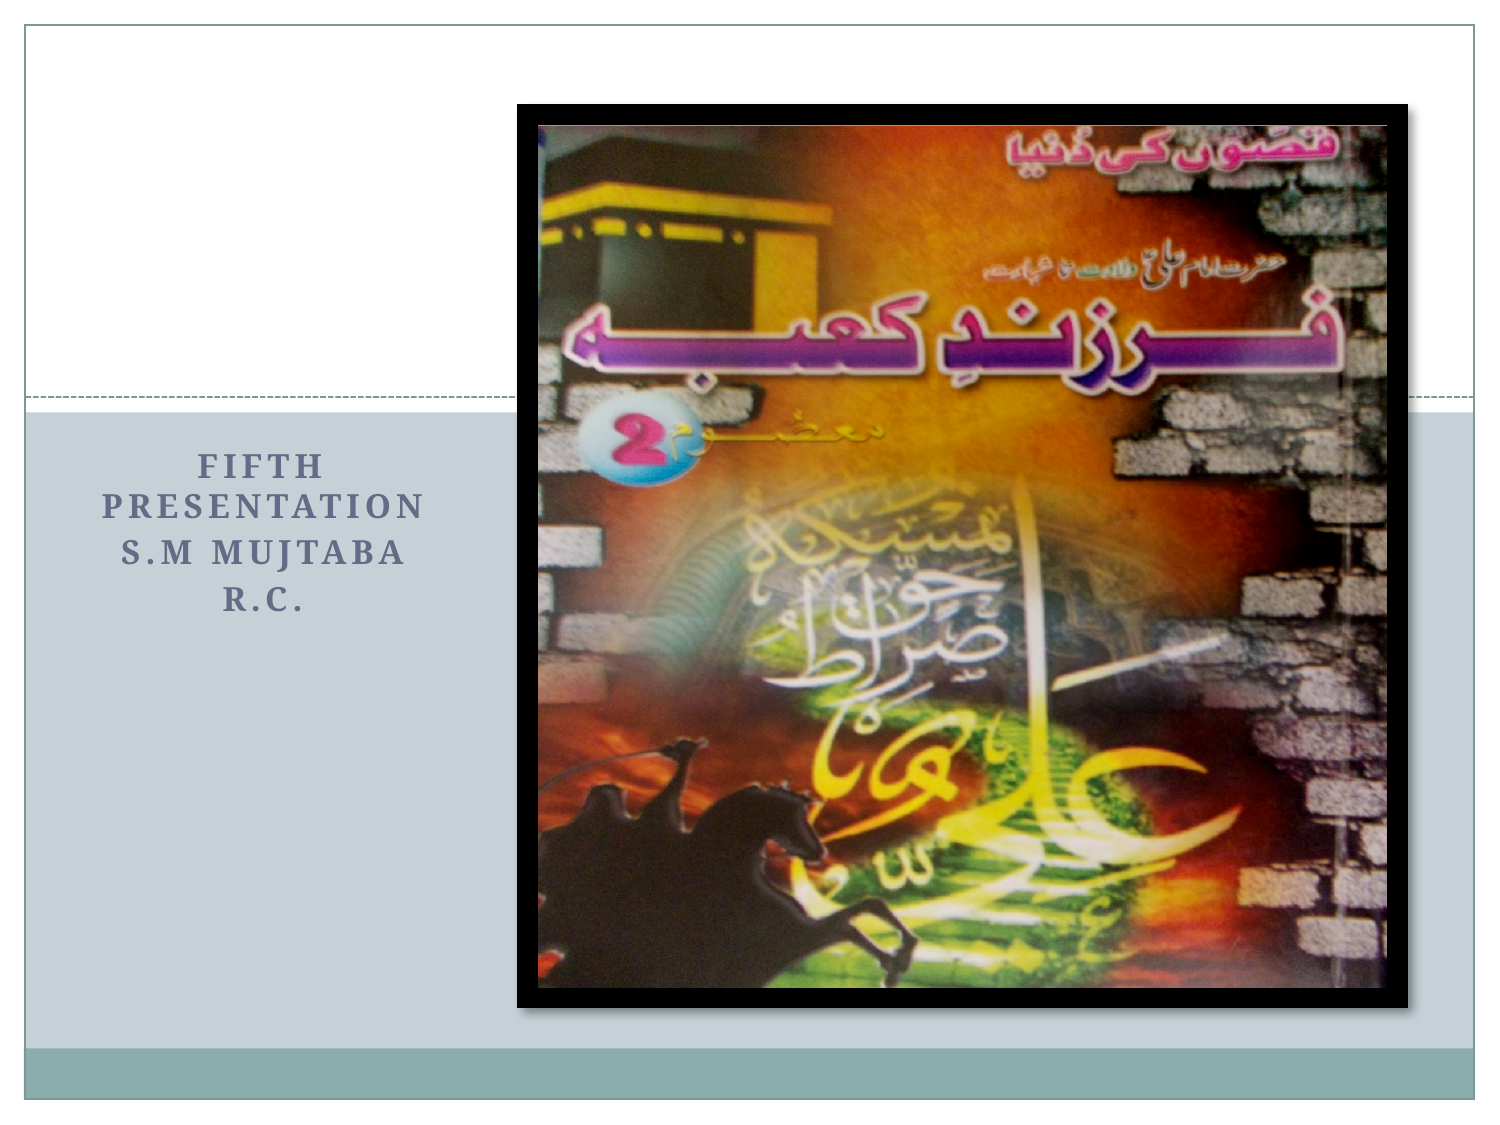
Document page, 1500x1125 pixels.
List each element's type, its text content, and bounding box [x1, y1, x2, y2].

subtitle Fifth PRESENTATION S.M MUJTABA R.C. [37, 437, 488, 1000]
picture [530, 126, 1394, 988]
